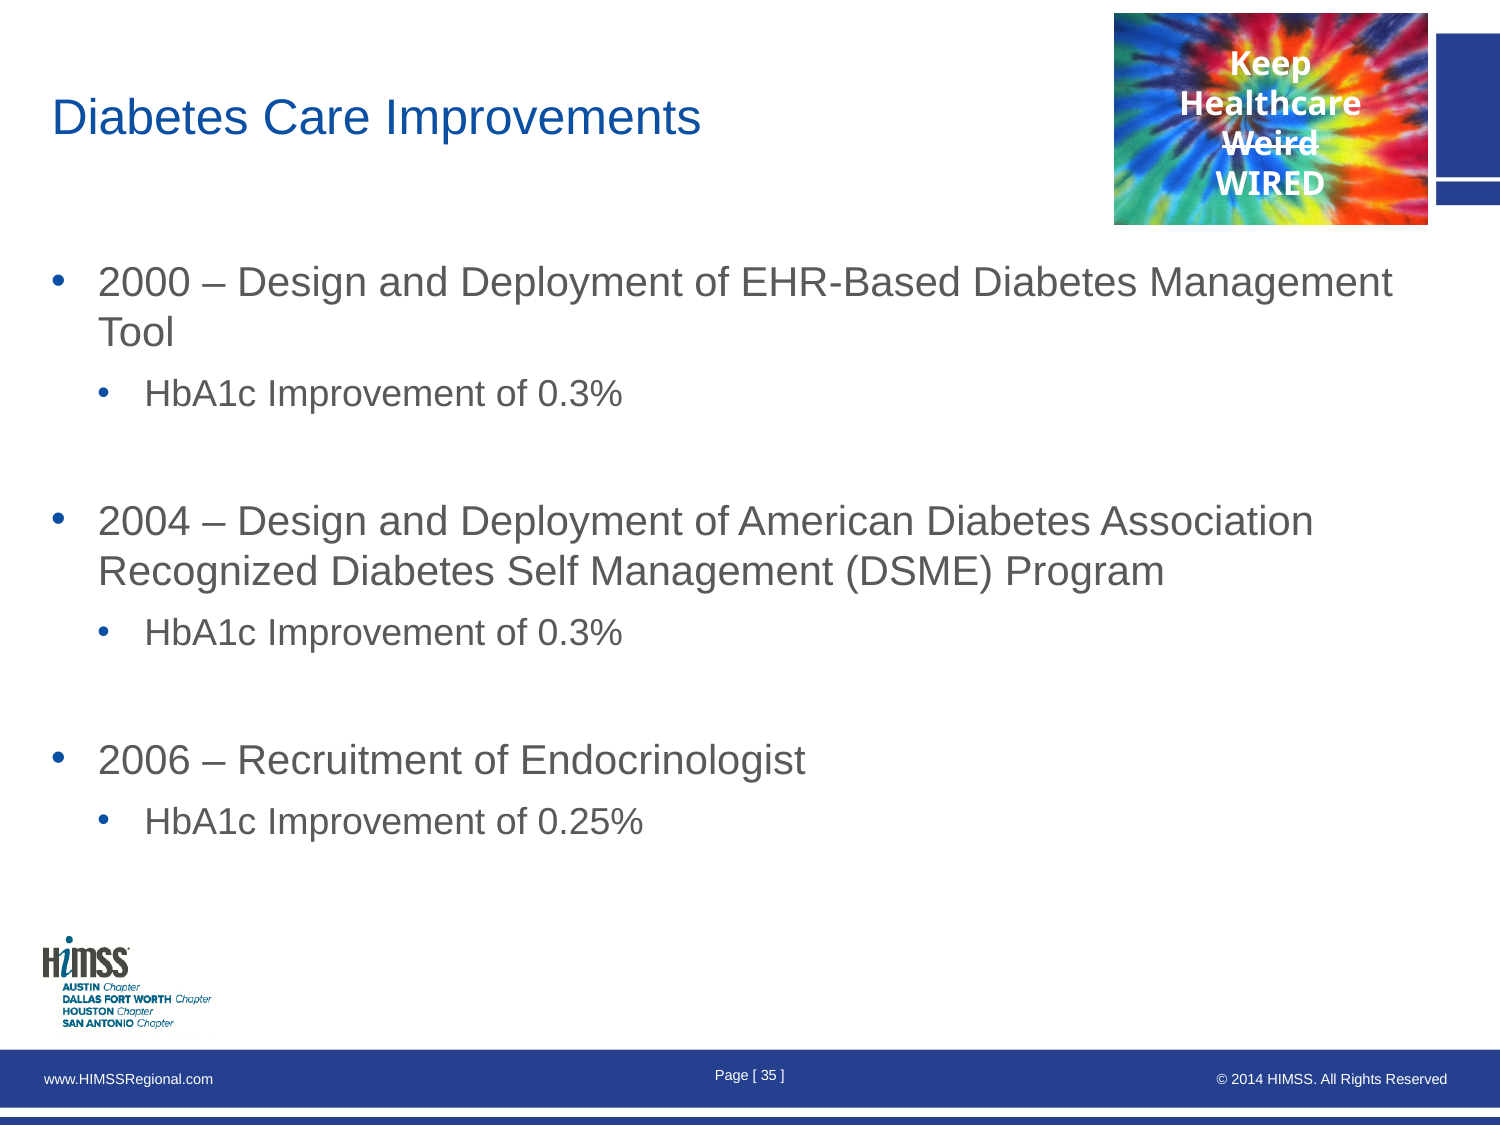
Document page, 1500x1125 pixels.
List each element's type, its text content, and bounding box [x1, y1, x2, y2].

title Diabetes Care Improvements [43, 58, 1089, 171]
list 2000 – Design and Deployment of EHR-Based Diabetes Management Tool HbA1c Improvement of 0.3% 2004 – Design and Deployment of American Diabetes Association Recognized Diabetes Self Management (DSME) Program HbA1c Improvement of 0.3% 2006 – Recruitment of Endocrinologist HbA1c Improvement of 0.25% [43, 247, 1455, 916]
slide_number Page [ 34 ] [682, 1065, 818, 1084]
picture [0, 0, 1500, 1125]
